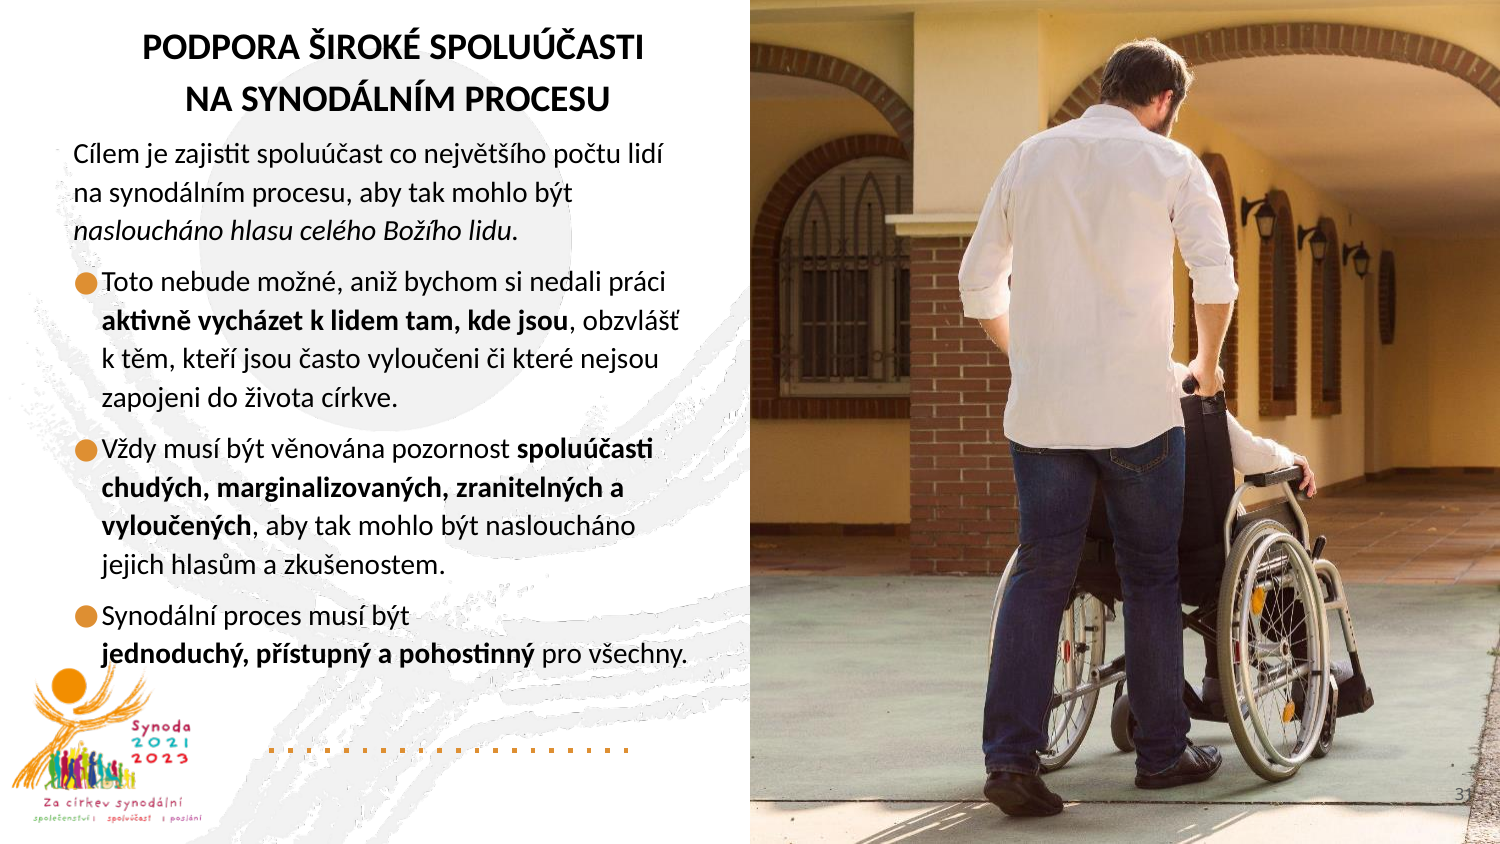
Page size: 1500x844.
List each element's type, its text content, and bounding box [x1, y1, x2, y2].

list PODPORA ŠIROKÉ SPOLUÚČASTI NA SYNODÁLNÍM PROCESU Cílem je zajistit spoluúčast co největšího počtu lidí na synodálním procesu, aby tak mohlo být nasloucháno hlasu celého Božího lidu. Toto nebude možné, aniž bychom si nedali práci aktivně vycházet k lidem tam, kde jsou, obzvlášť k těm, kteří jsou často vyloučeni či které nejsou zapojeni do života církve. Vždy musí být věnována pozornost spoluúčasti chudých, marginalizovaných, zranitelných a vyloučených, aby tak mohlo být nasloucháno jejich hlasům a zkušenostem. Synodální proces musí být jednoduchý, přístupný a pohostinný pro všechny. [44, 0, 738, 702]
picture [0, 0, 1500, 844]
